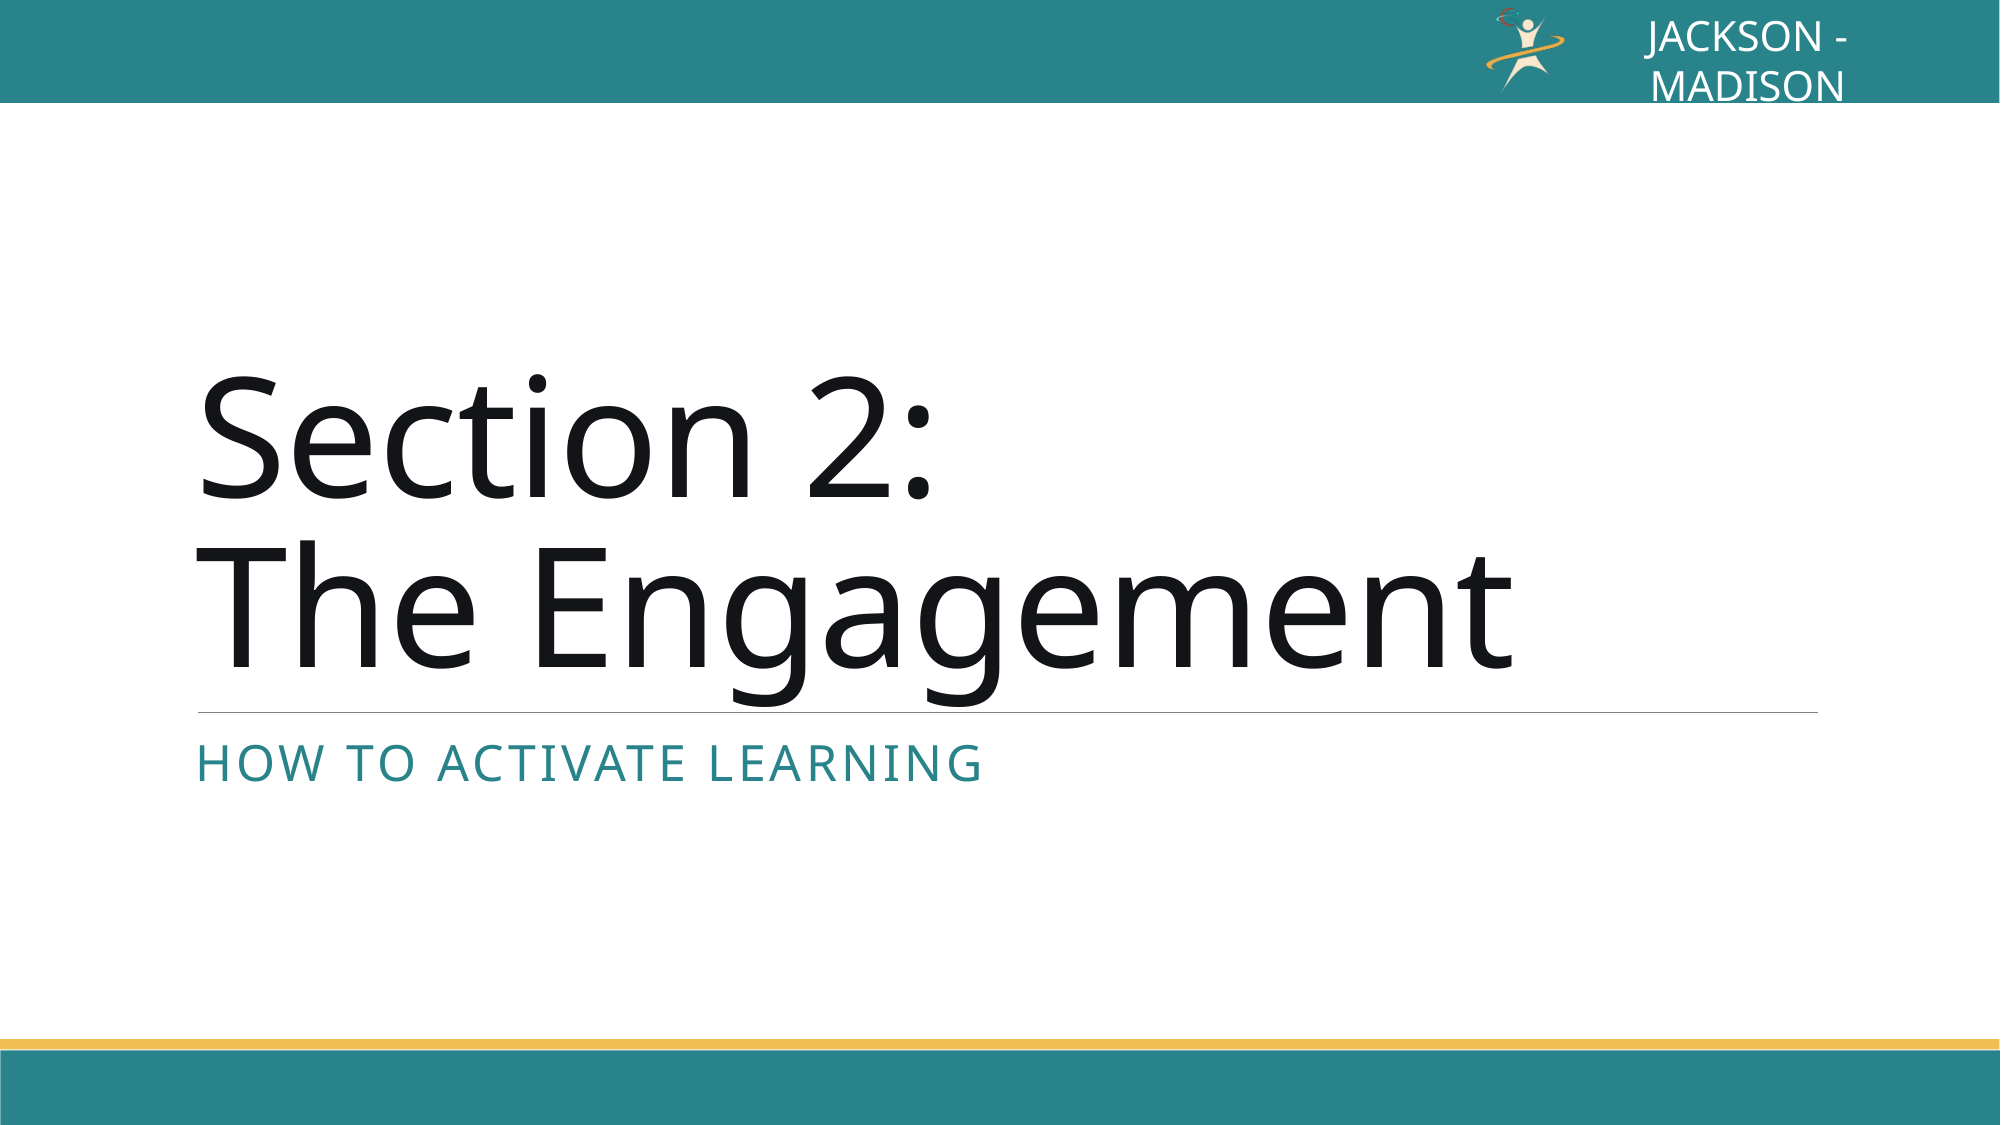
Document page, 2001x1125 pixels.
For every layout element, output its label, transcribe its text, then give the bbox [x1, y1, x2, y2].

title Section 2: The Engagement [180, 124, 1830, 710]
list How to ACTIVATE Learning [180, 730, 1830, 918]
picture [1485, 6, 1567, 92]
